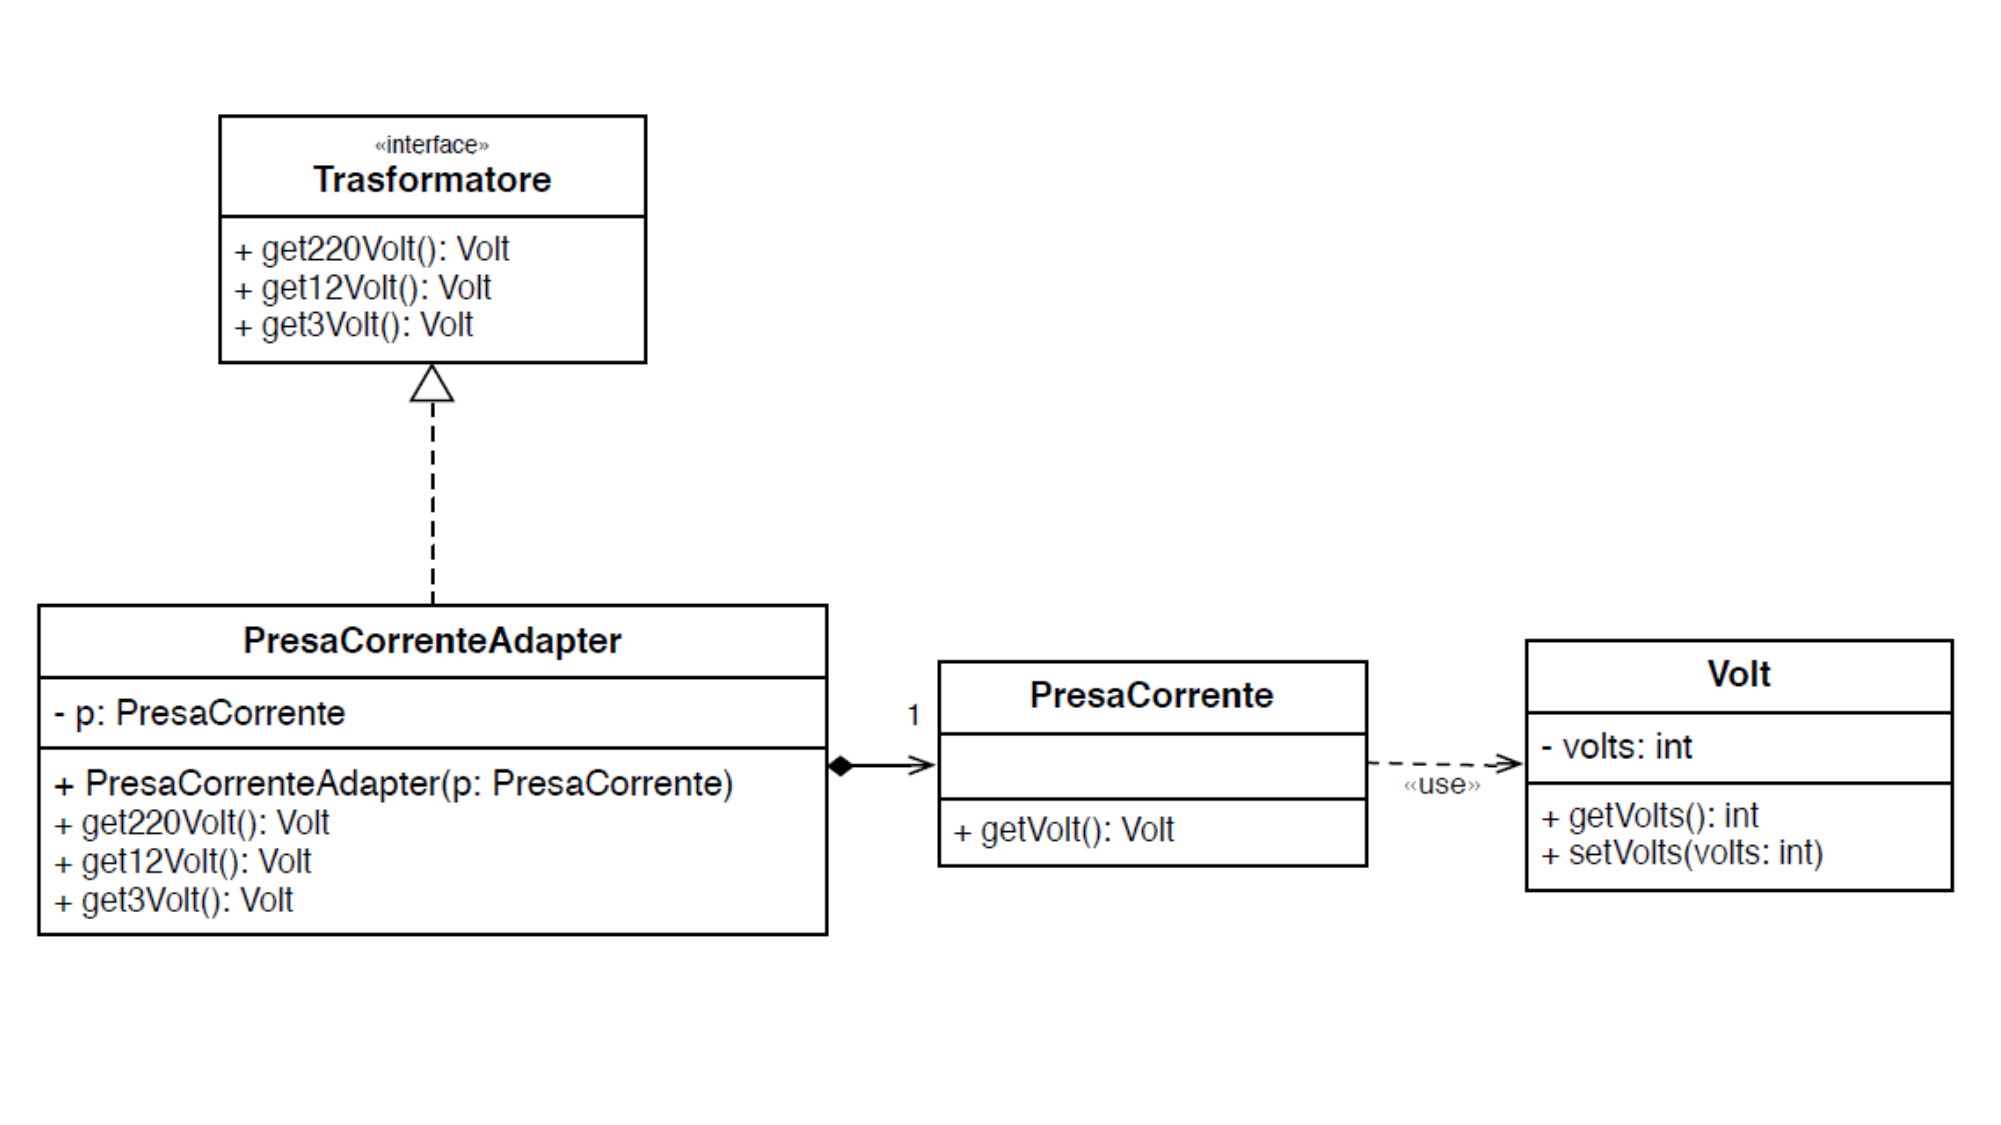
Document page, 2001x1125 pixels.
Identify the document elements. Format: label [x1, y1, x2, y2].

picture [27, 106, 1958, 949]
